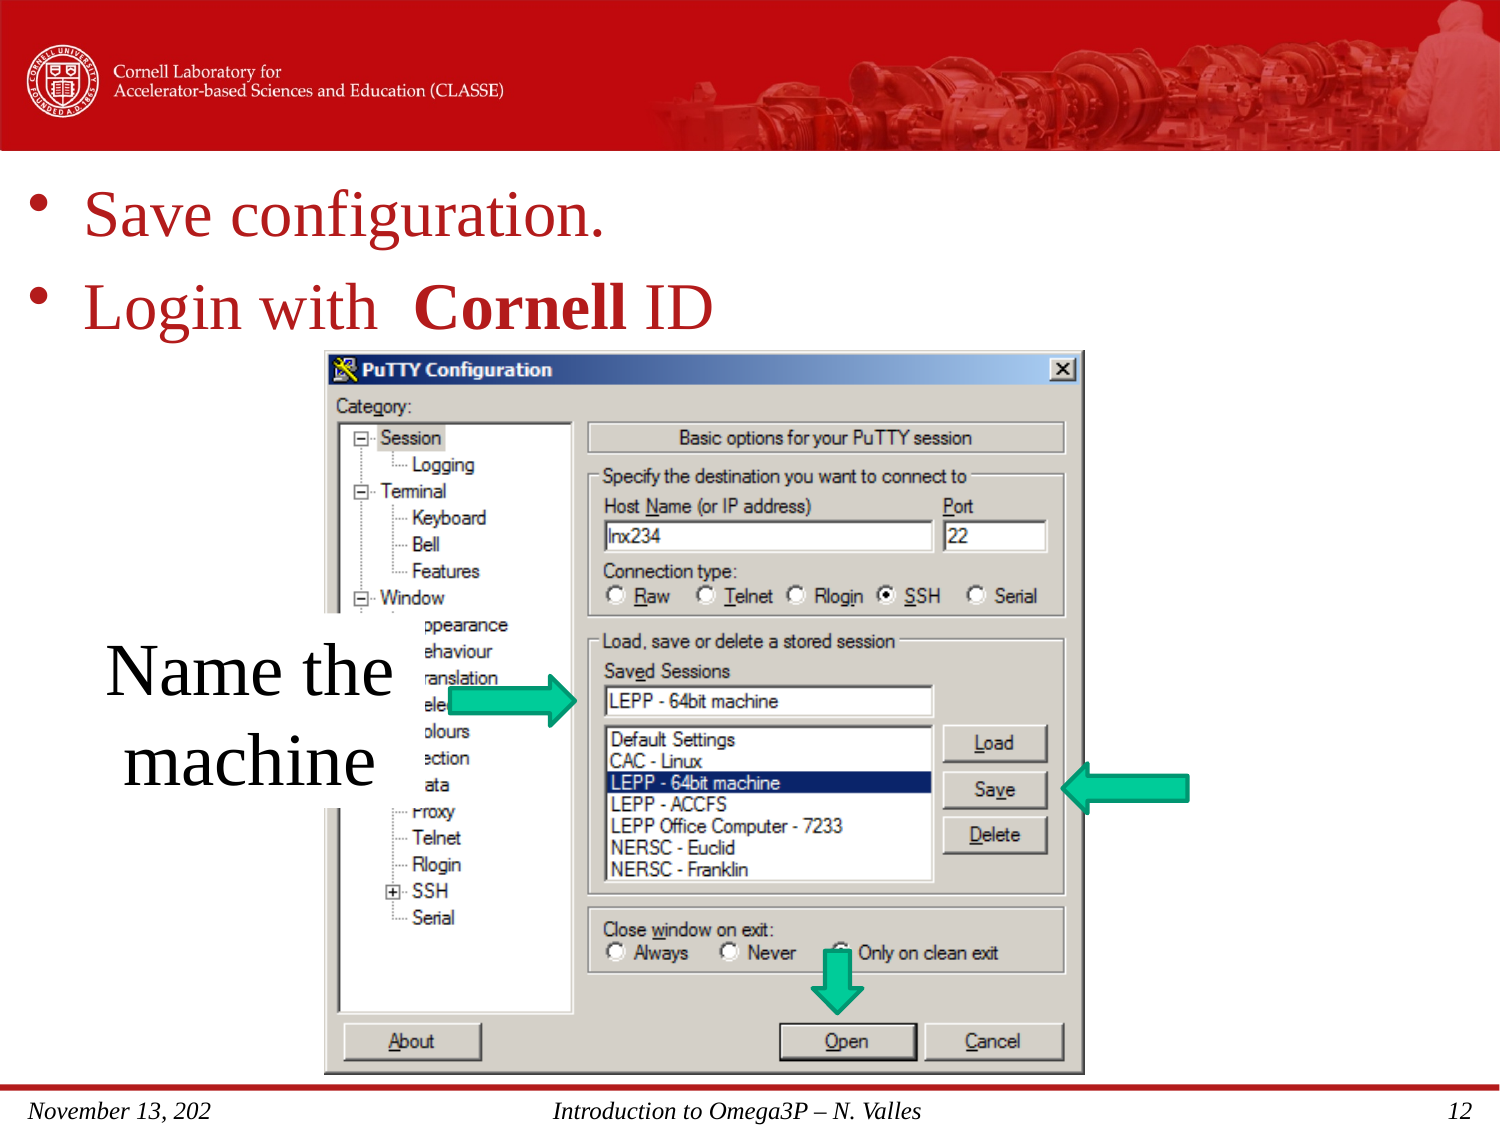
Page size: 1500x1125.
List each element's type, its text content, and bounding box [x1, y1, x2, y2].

text_box [1089, 762, 1190, 815]
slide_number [12, 1087, 238, 1118]
footer Introduction to Omega3P – N. Valles [452, 1086, 1023, 1118]
list Save configuration. Login with Cornell ID [12, 162, 1488, 638]
slide_number 12 [1374, 1087, 1488, 1113]
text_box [74, 613, 576, 811]
picture [0, 0, 1500, 151]
picture [324, 350, 1085, 1076]
